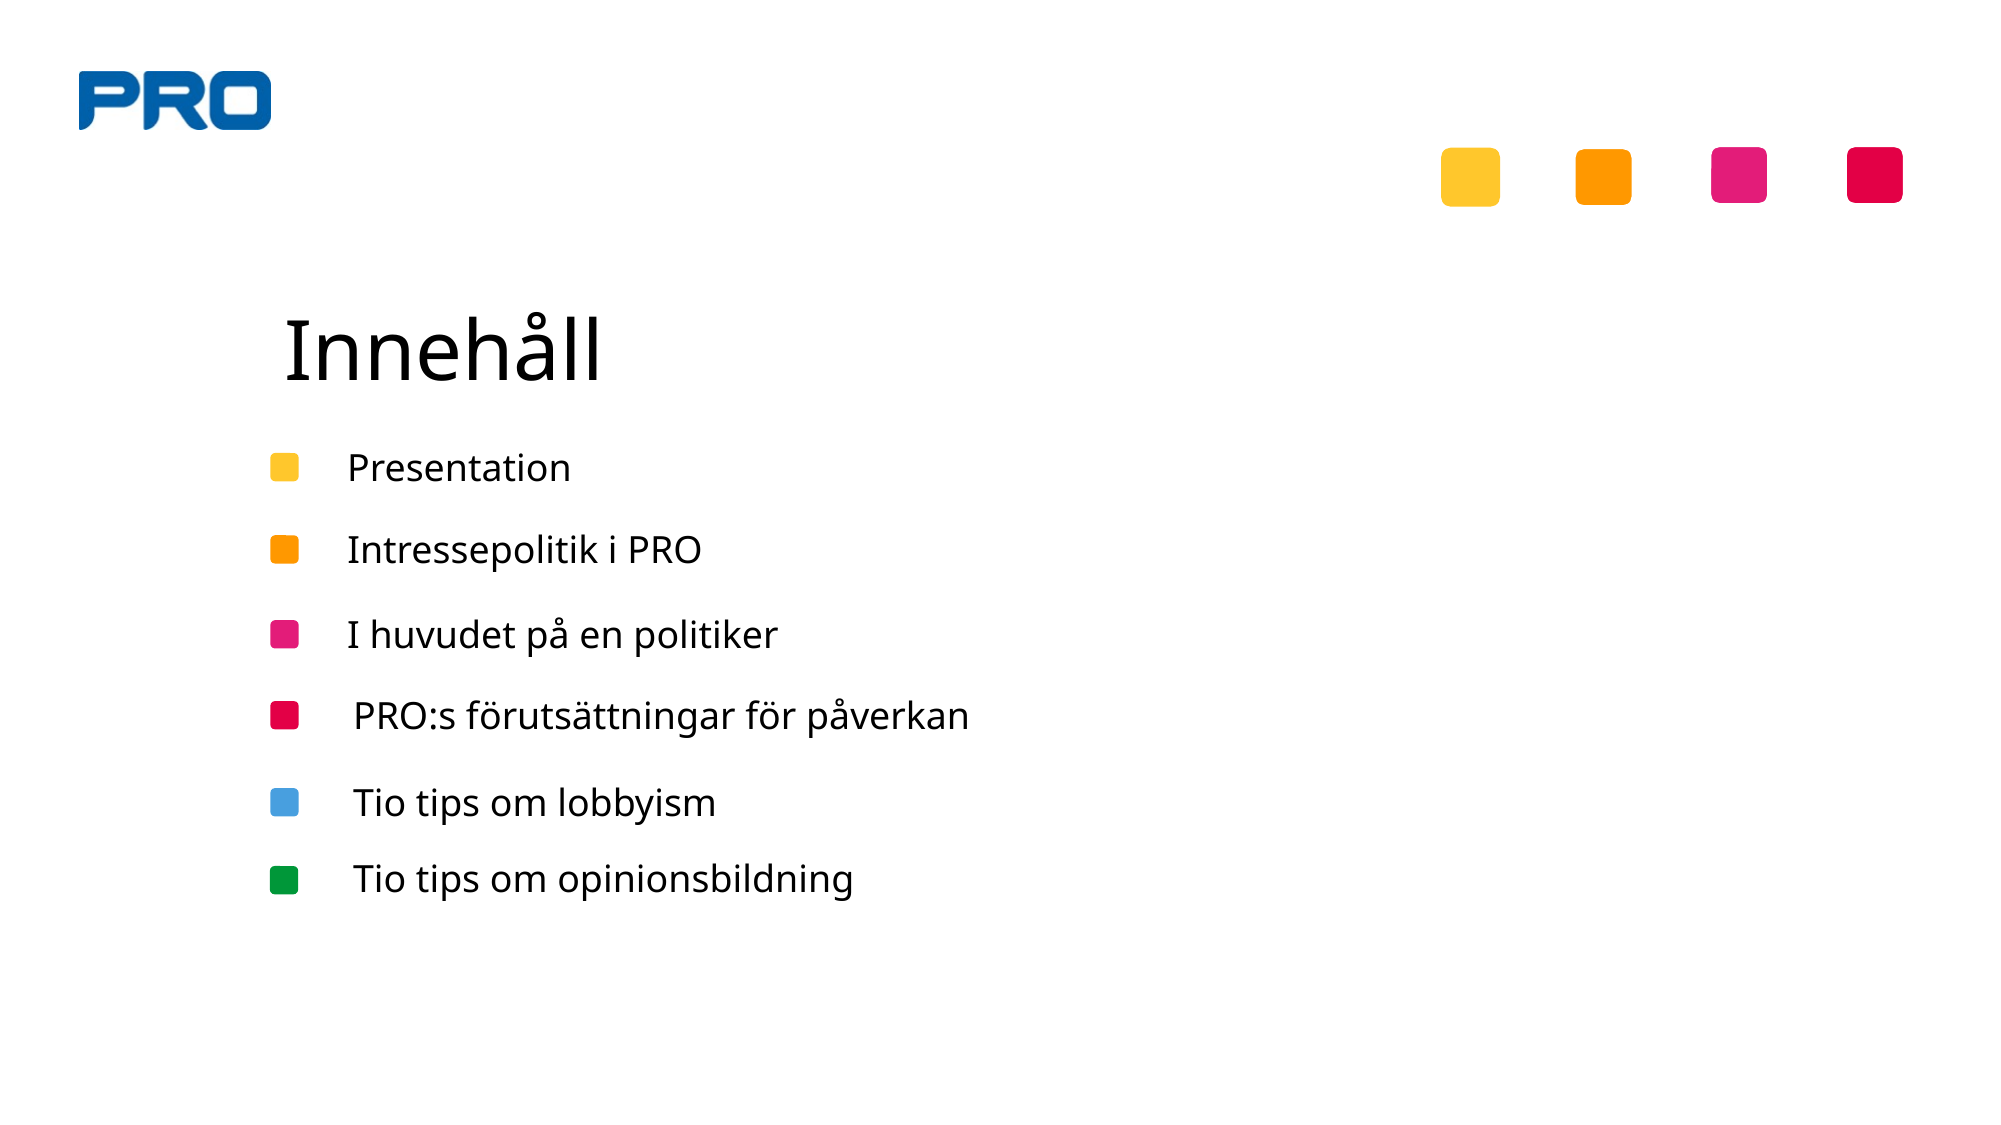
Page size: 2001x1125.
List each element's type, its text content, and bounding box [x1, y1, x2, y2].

text_box Tio tips om lobbyism [338, 771, 1112, 877]
text_box Innehåll [269, 290, 1731, 409]
text_box I huvudet på en politiker [332, 603, 972, 664]
text_box PRO:s förutsättningar för påverkan [338, 684, 1039, 745]
text_box [1708, 143, 1771, 207]
text_box Presentation [332, 436, 1020, 497]
text_box Intressepolitik i PRO [332, 519, 1152, 579]
text_box Tio tips om opinionsbildning [338, 848, 938, 908]
picture [79, 71, 271, 130]
text_box [1572, 146, 1635, 209]
text_box [1843, 143, 1906, 207]
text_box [269, 452, 299, 895]
text_box [1439, 146, 1502, 208]
